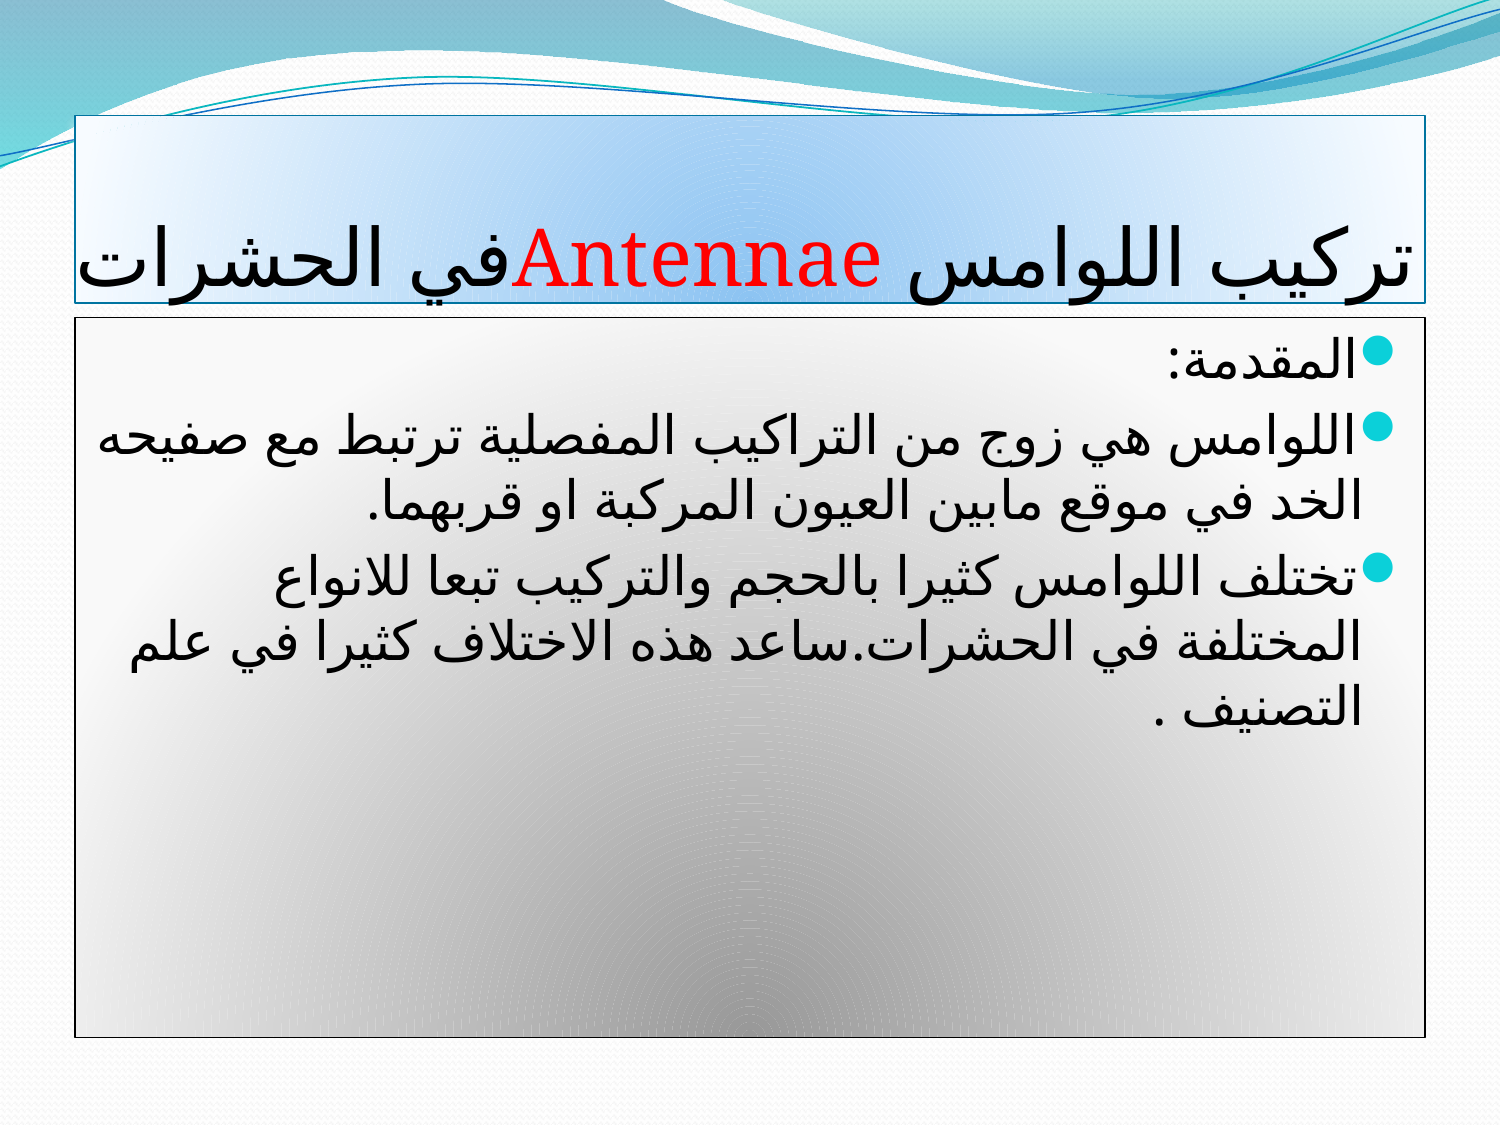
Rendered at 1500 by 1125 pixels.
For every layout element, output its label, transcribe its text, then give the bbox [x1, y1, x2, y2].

list المقدمة: اللوامس هي زوج من التراكيب المفصلية ترتبط مع صفيحه الخد في موقع مابين العيون المركبة او قربهما. تختلف اللوامس كثيرا بالحجم والتركيب تبعا للانواع المختلفة في الحشرات.ساعد هذه الاختلاف كثيرا في علم التصنيف . [74, 317, 1426, 1038]
title تركيب اللوامس Antennaeفي الحشرات [74, 115, 1426, 304]
